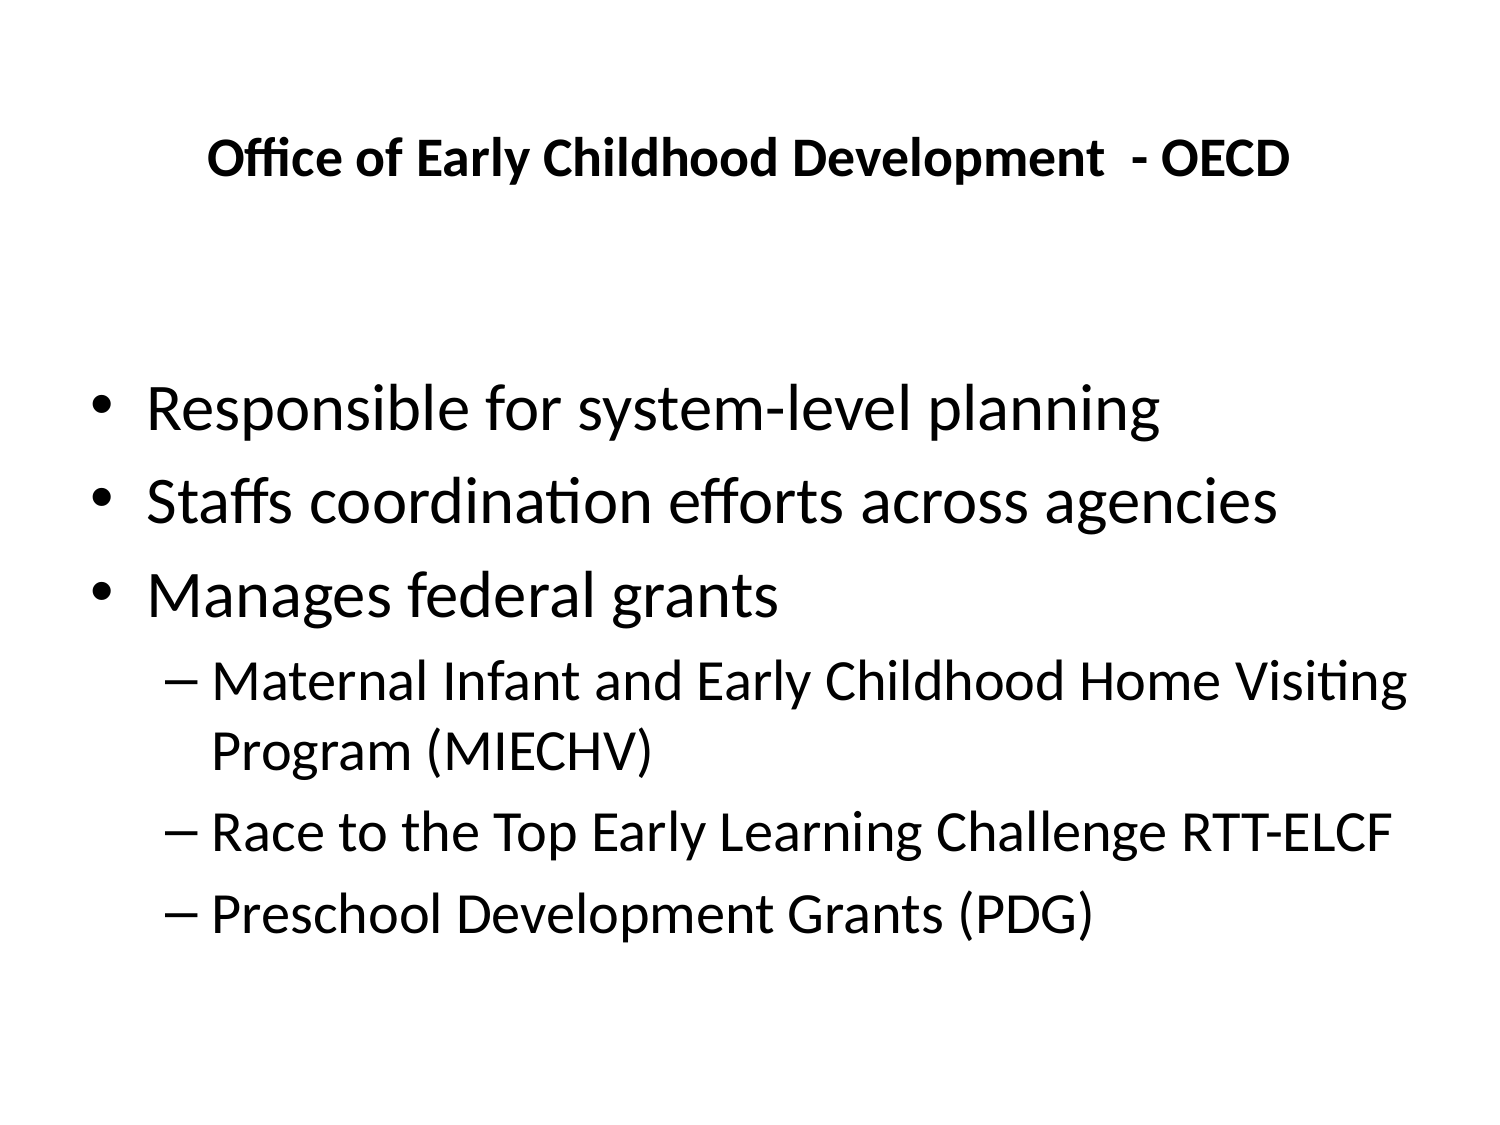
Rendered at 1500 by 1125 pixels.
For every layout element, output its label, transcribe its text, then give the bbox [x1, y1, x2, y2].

list Responsible for system-level planning Staffs coordination efforts across agencies Manages federal grants Maternal Infant and Early Childhood Home Visiting Program (MIECHV) Race to the Top Early Learning Challenge RTT-ELCF Preschool Development Grants (PDG) [75, 262, 1425, 1005]
title Office of Early Childhood Development - OECD [75, 45, 1425, 262]
